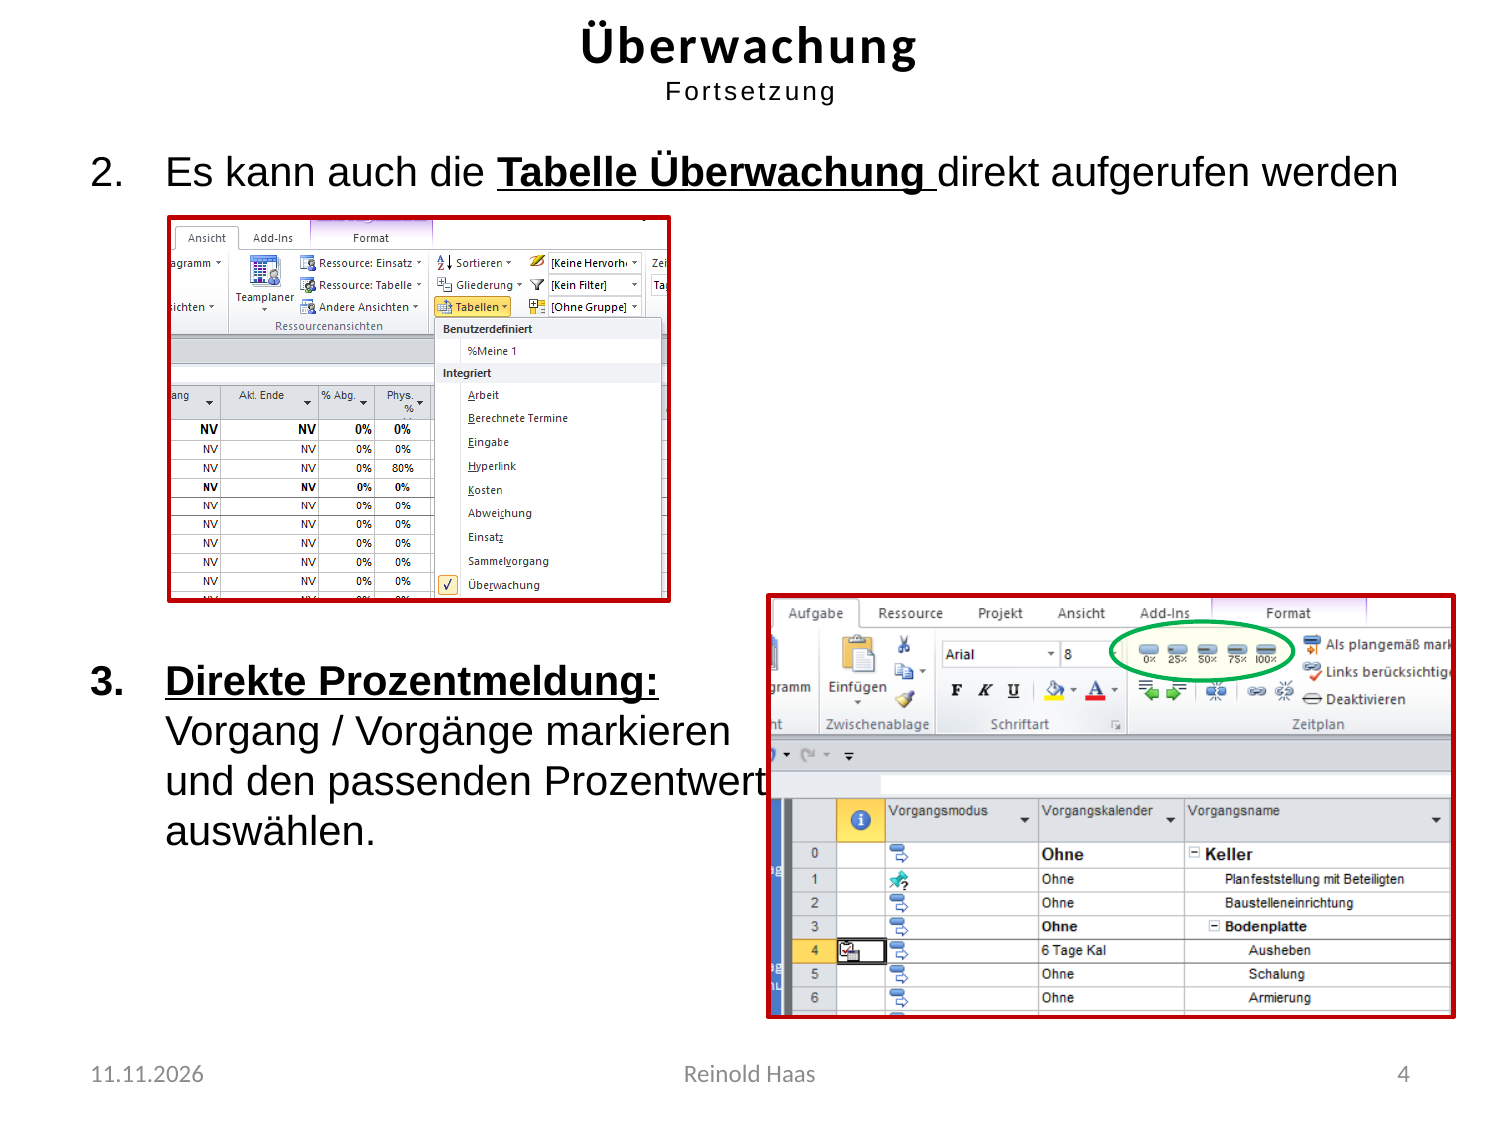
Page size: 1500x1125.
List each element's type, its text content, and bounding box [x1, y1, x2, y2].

picture [170, 219, 667, 599]
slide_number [75, 1042, 425, 1103]
slide_number 4 [1074, 1042, 1425, 1103]
picture [770, 597, 1452, 1016]
list Es kann auch die Tabelle Überwachung direkt aufgerufen werden Direkte Prozentmeldung: Vorgang / Vorgänge markieren und den passenden Prozentwert auswählen. [75, 137, 1425, 1005]
footer Reinold Haas [512, 1042, 988, 1103]
title Überwachung Fortsetzung [75, 3, 1425, 114]
